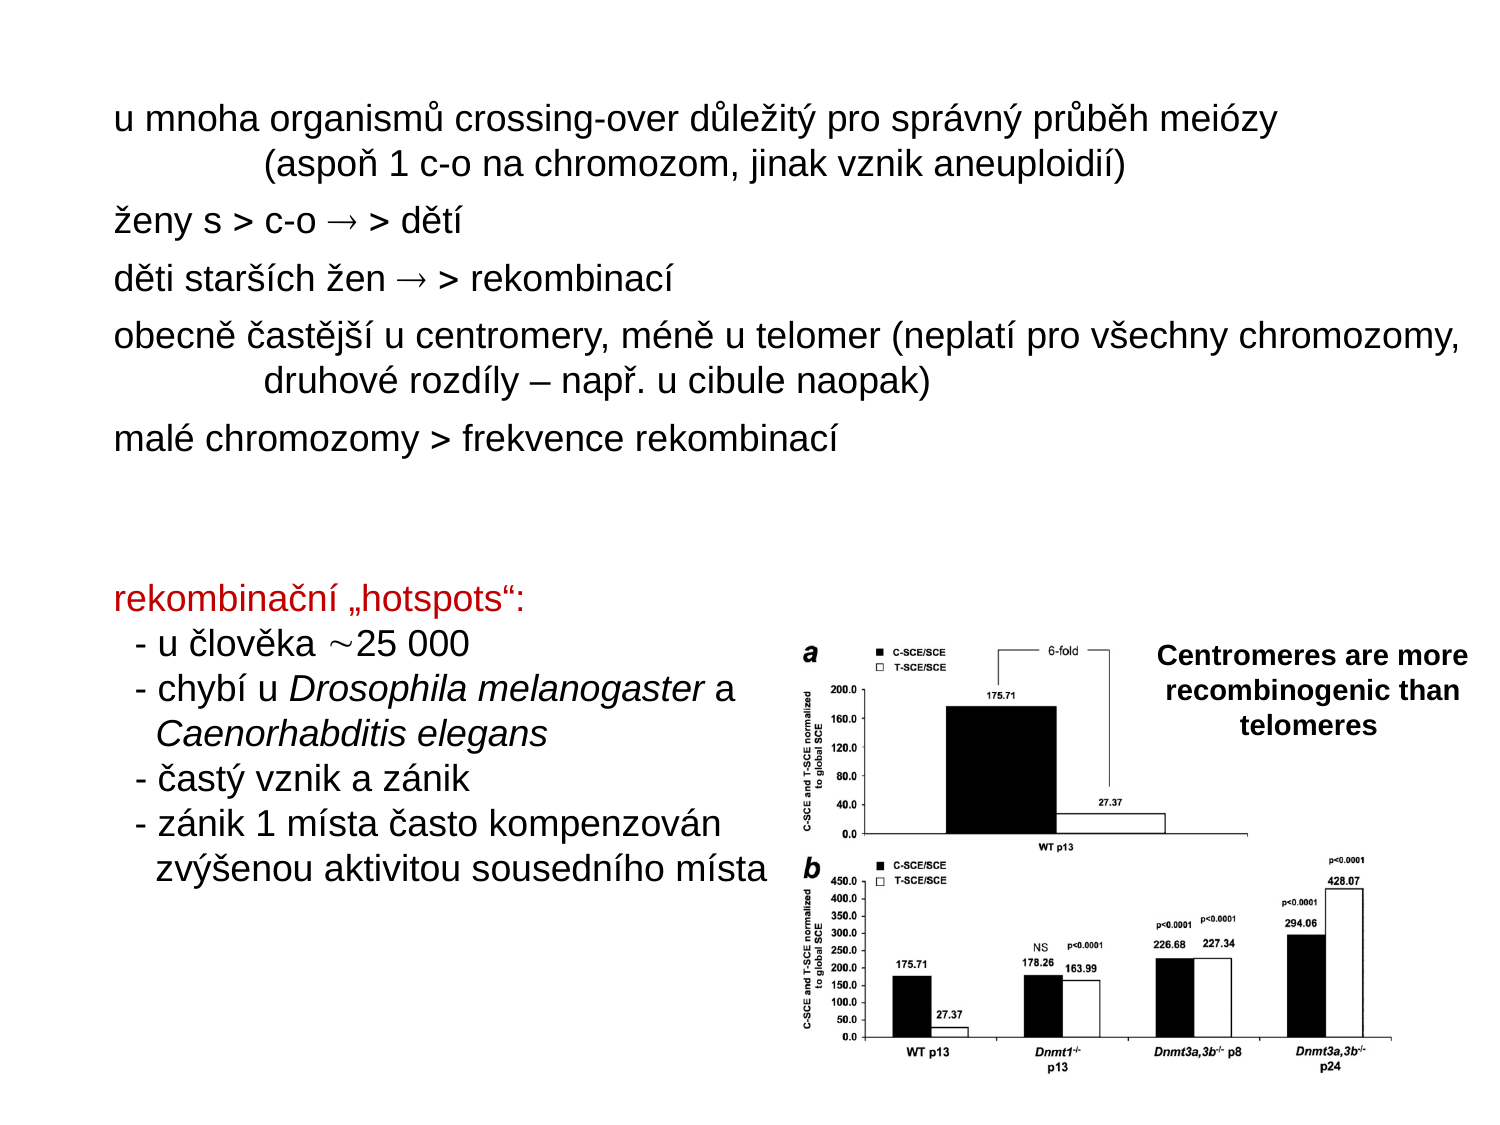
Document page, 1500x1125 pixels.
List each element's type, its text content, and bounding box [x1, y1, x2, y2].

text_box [802, 636, 1478, 1075]
text_box u mnoha organismů crossing-over důležitý pro správný průběh meiózy (aspoň 1 c-o na chromozom, jinak vznik aneuploidií) ženy s  c-o   dětí děti starších žen   rekombinací obecně častější u centromery, méně u telomer (neplatí pro všechny chromozomy, druhové rozdíly – např. u cibule naopak) malé chromozomy  frekvence rekombinací rekombinační „hotspots“: - u člověka 25 000 - chybí u Drosophila melanogaster a Caenorhabditis elegans - častý vznik a zánik - zánik 1 místa často kompenzován zvýšenou aktivitou sousedního místa [98, 86, 1487, 897]
